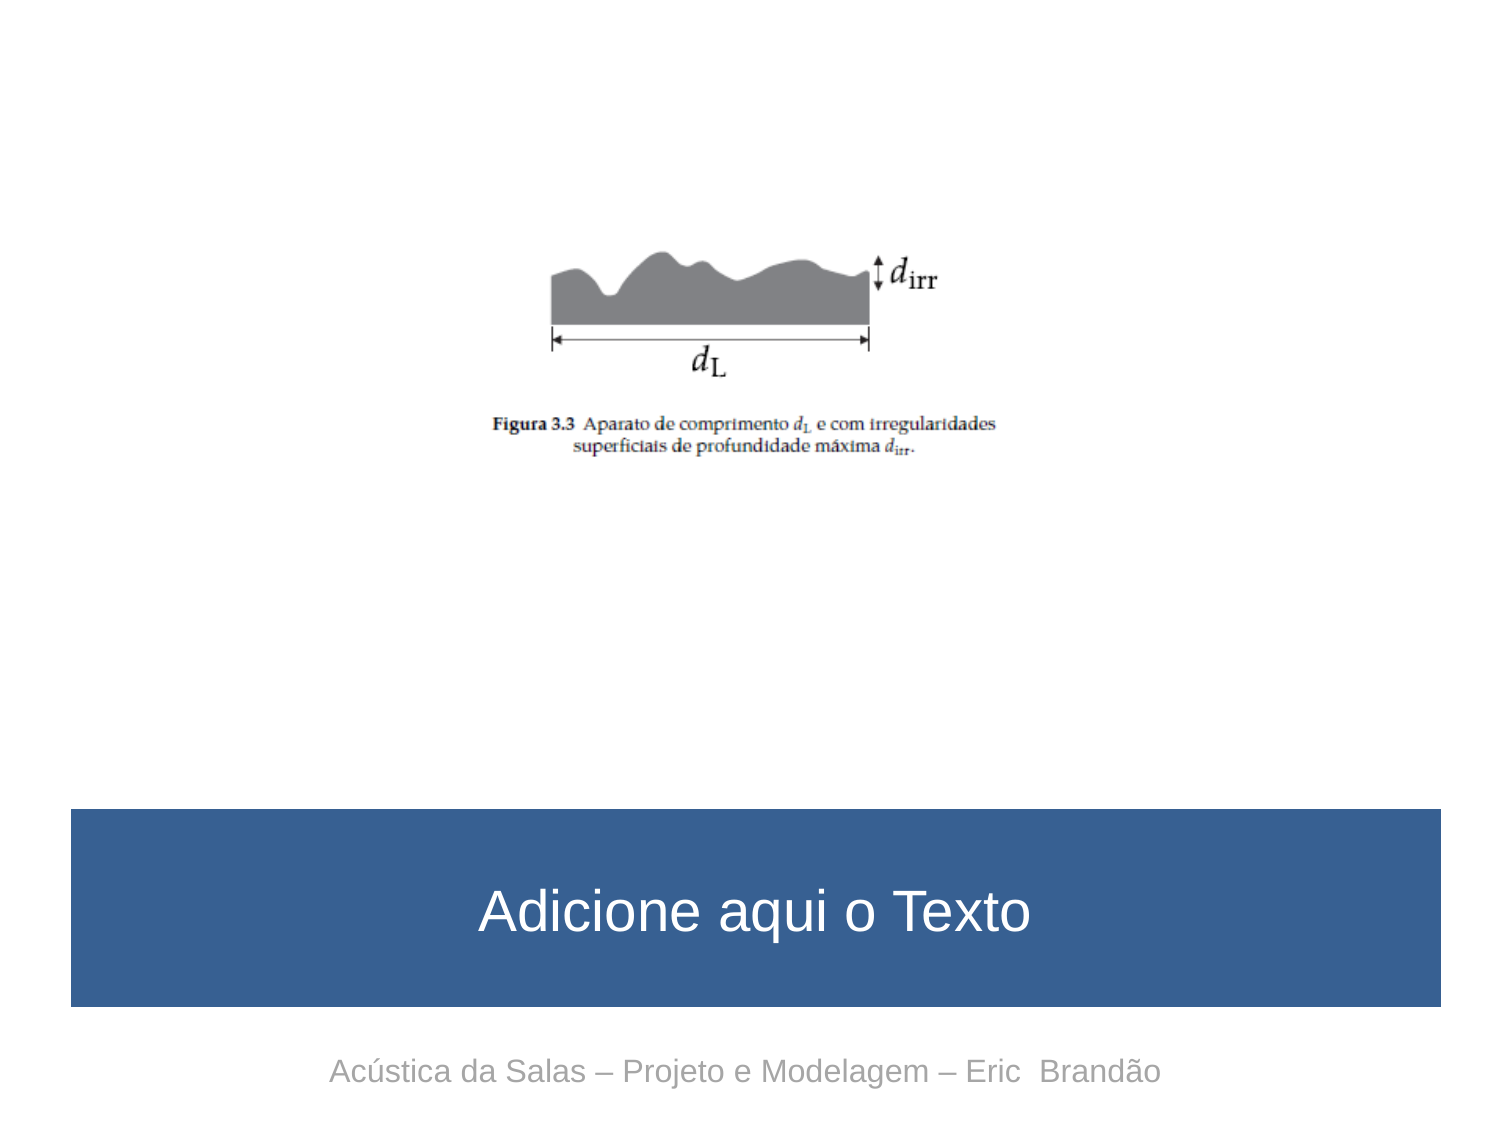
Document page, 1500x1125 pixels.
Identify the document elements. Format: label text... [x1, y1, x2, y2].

picture [453, 231, 1047, 471]
footer Acústica da Salas – Projeto e Modelagem – Eric Brandão [0, 1042, 1500, 1103]
text_box Adicione aqui o Texto [70, 808, 1442, 1008]
